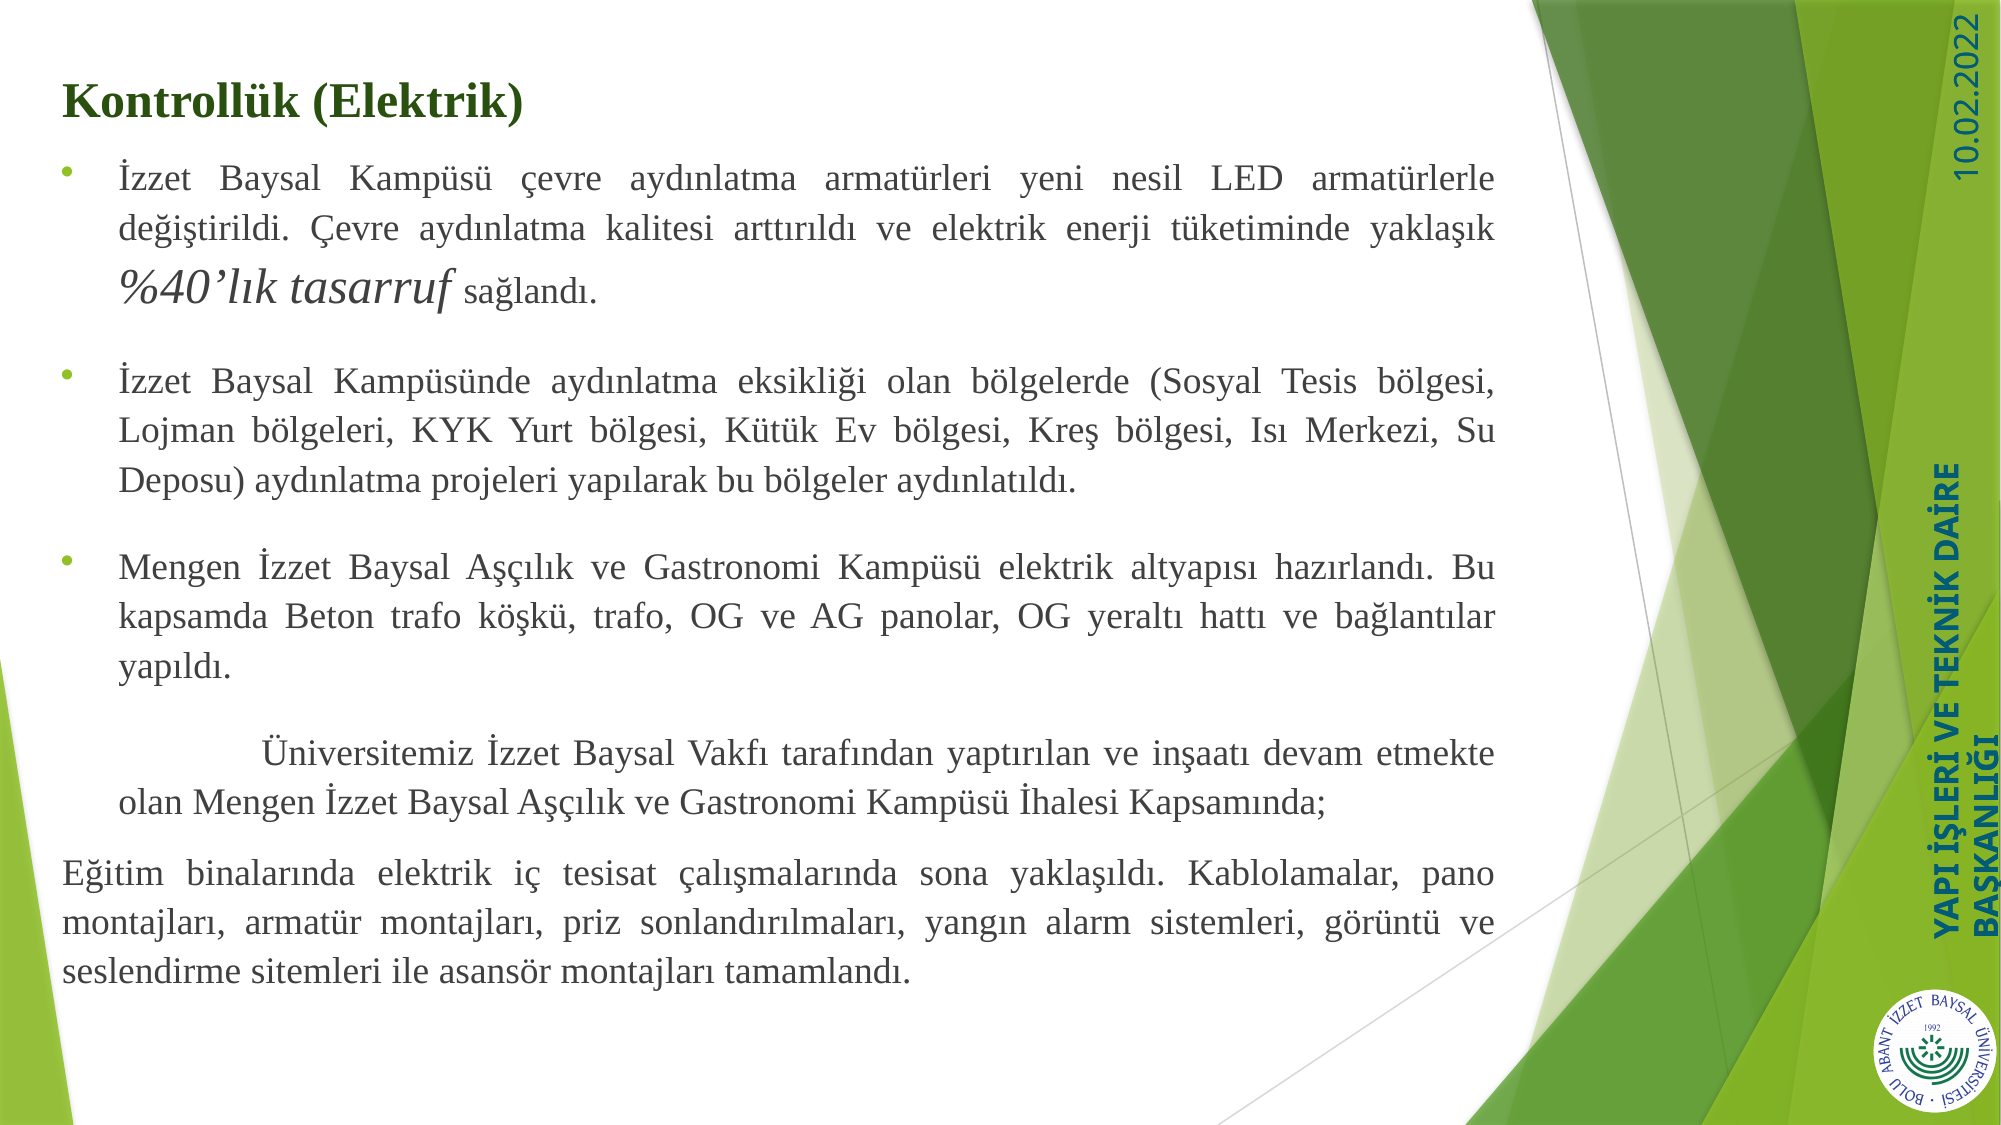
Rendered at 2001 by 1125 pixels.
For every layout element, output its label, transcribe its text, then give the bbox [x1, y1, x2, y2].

picture [1867, 983, 2001, 1119]
list Kontrollük (Elektrik) İzzet Baysal Kampüsü çevre aydınlatma armatürleri yeni nesil LED armatürlerle değiştirildi. Çevre aydınlatma kalitesi arttırıldı ve elektrik enerji tüketiminde yaklaşık %40’lık tasarruf sağlandı. İzzet Baysal Kampüsünde aydınlatma eksikliği olan bölgelerde (Sosyal Tesis bölgesi, Lojman bölgeleri, KYK Yurt bölgesi, Kütük Ev bölgesi, Kreş bölgesi, Isı Merkezi, Su Deposu) aydınlatma projeleri yapılarak bu bölgeler aydınlatıldı. Mengen İzzet Baysal Aşçılık ve Gastronomi Kampüsü elektrik altyapısı hazırlandı. Bu kapsamda Beton trafo köşkü, trafo, OG ve AG panolar, OG yeraltı hattı ve bağlantılar yapıldı. Üniversitemiz İzzet Baysal Vakfı tarafından yaptırılan ve inşaatı devam etmekte olan Mengen İzzet Baysal Aşçılık ve Gastronomi Kampüsü İhalesi Kapsamında; Eğitim binalarında elektrik iç tesisat çalışmalarında sona yaklaşıldı. Kablolamalar, pano montajları, armatür montajları, priz sonlandırılmaları, yangın alarm sistemleri, görüntü ve seslendirme sitemleri ile asansör montajları tamamlandı. [47, 60, 1513, 1027]
